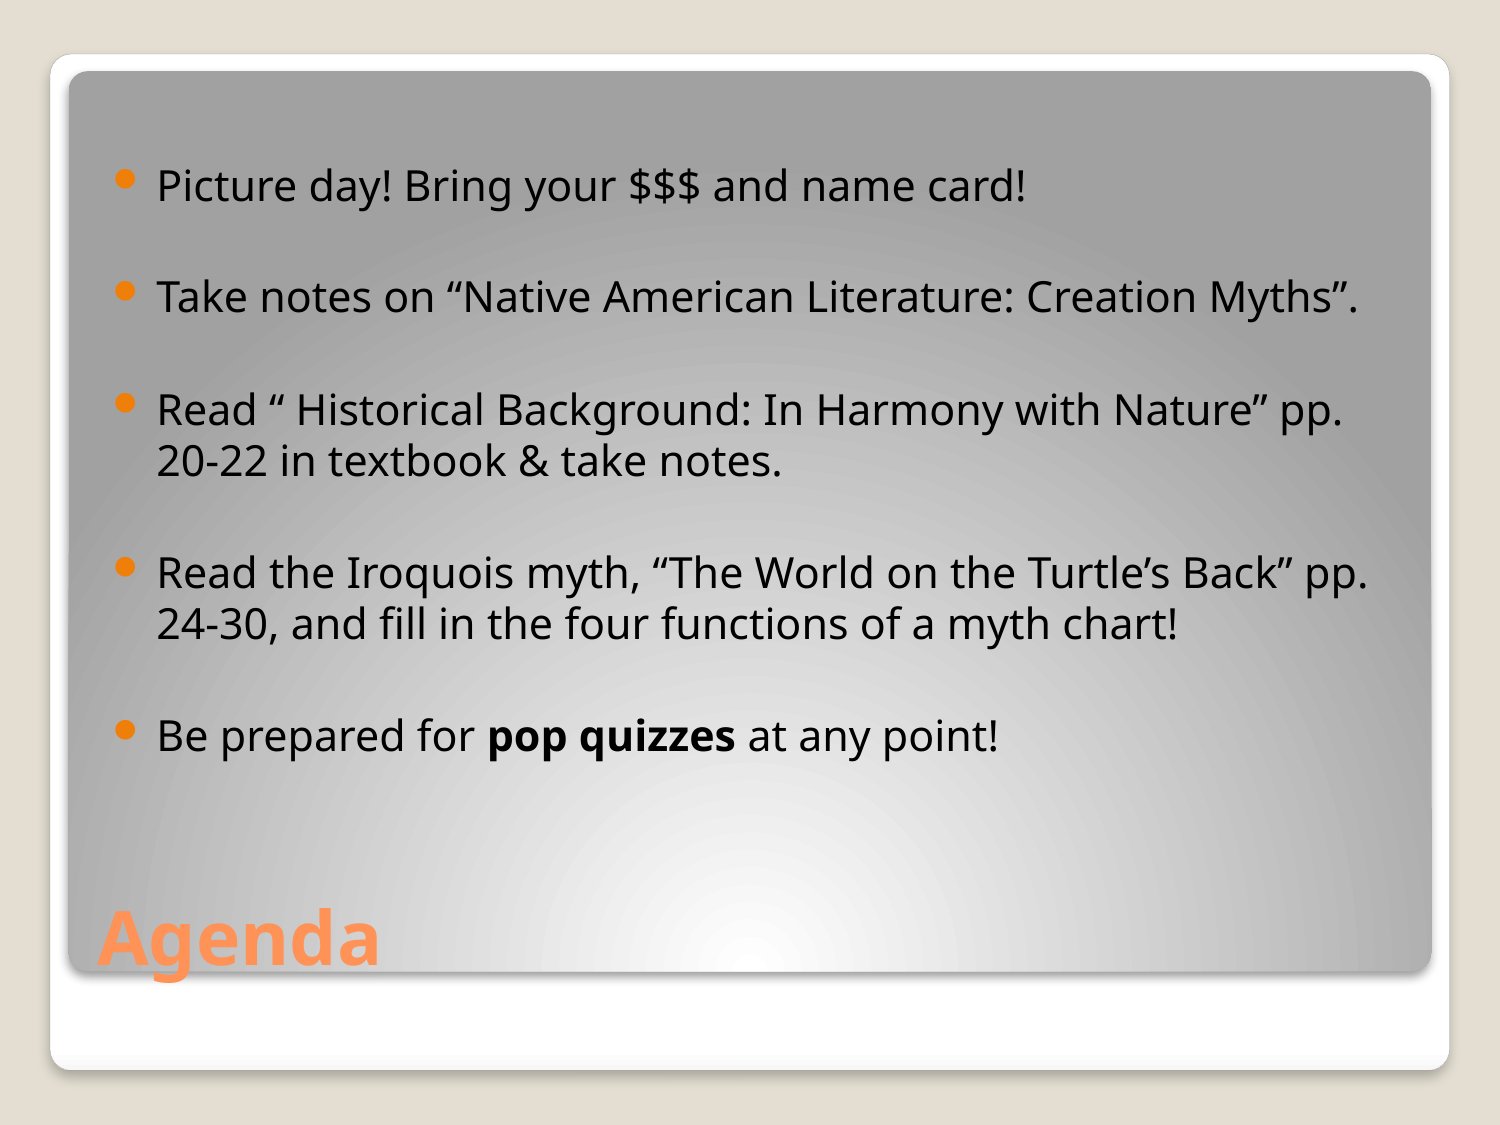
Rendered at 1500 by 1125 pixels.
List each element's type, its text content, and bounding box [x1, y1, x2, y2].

title Agenda [82, 817, 1425, 988]
list Picture day! Bring your $$$ and name card! Take notes on “Native American Literature: Creation Myths”. Read “ Historical Background: In Harmony with Nature” pp. 20-22 in textbook & take notes. Read the Iroquois myth, “The World on the Turtle’s Back” pp. 24-30, and fill in the four functions of a myth chart! Be prepared for pop quizzes at any point! [82, 86, 1425, 774]
